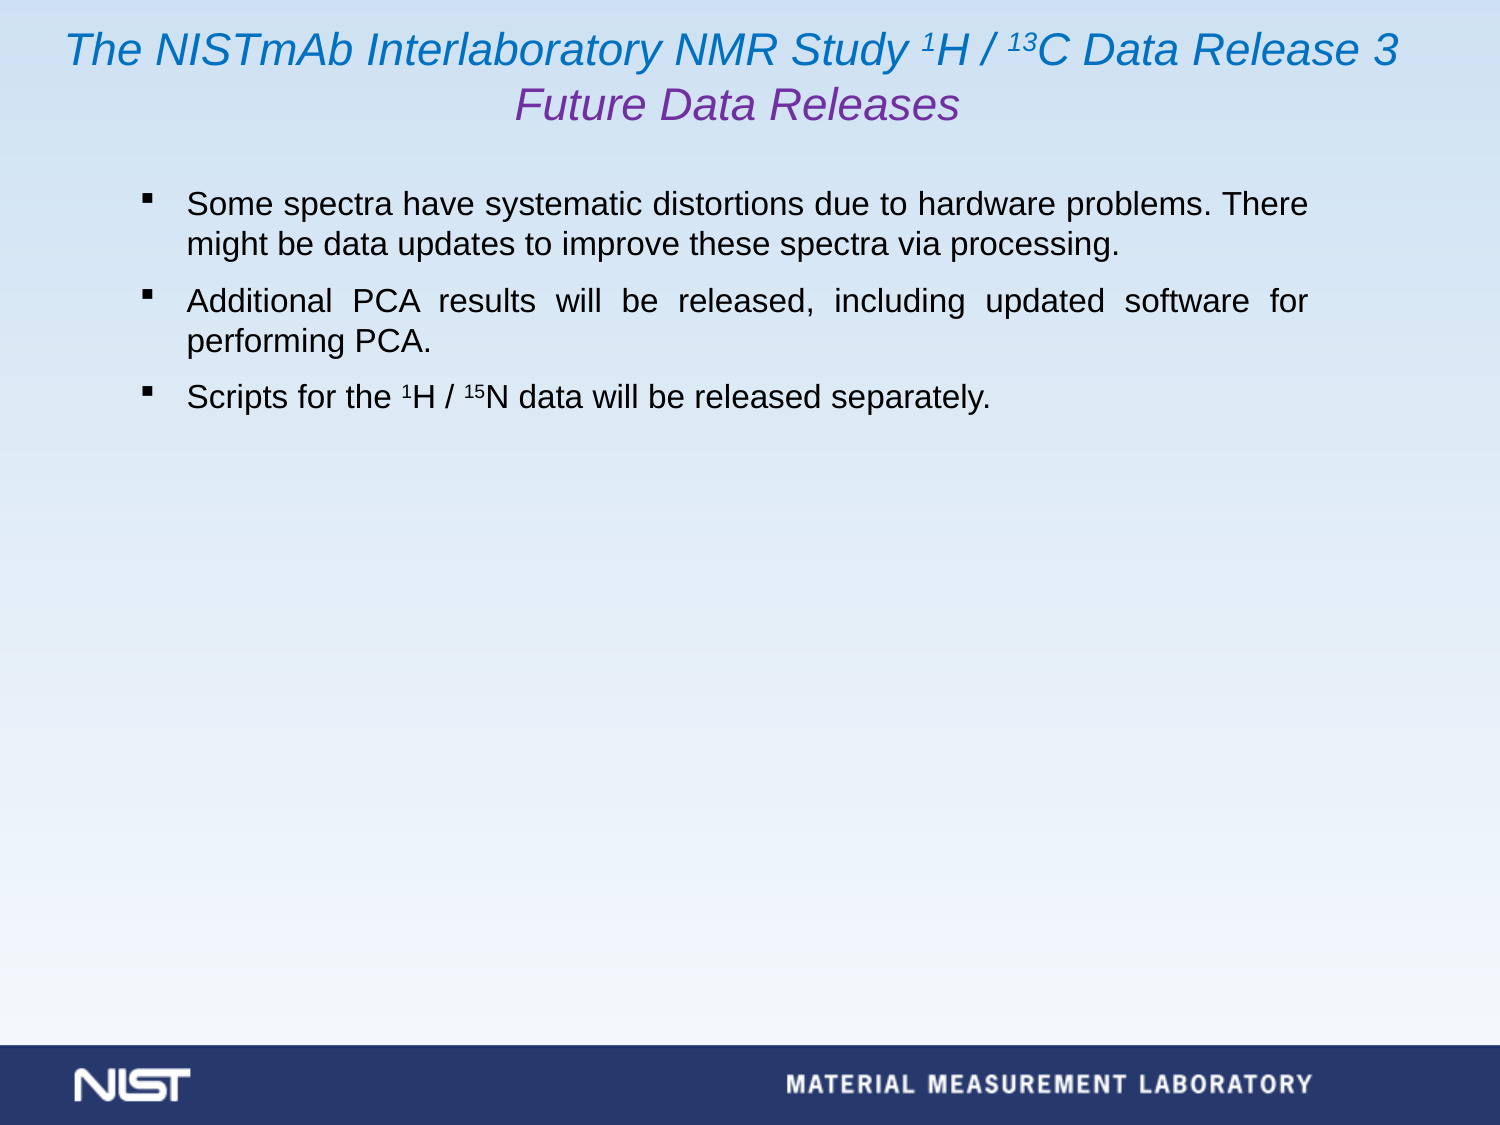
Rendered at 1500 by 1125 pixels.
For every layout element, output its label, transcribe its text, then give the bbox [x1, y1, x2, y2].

picture [0, 1045, 1500, 1125]
text_box Some spectra have systematic distortions due to hardware problems. There might be data updates to improve these spectra via processing. Additional PCA results will be released, including updated software for performing PCA. Scripts for the 1H / 15N data will be released separately. [124, 174, 1325, 423]
text_box The NISTmAb Interlaboratory NMR Study 1H / 13C Data Release 3 Future Data Releases [12, 12, 1463, 138]
